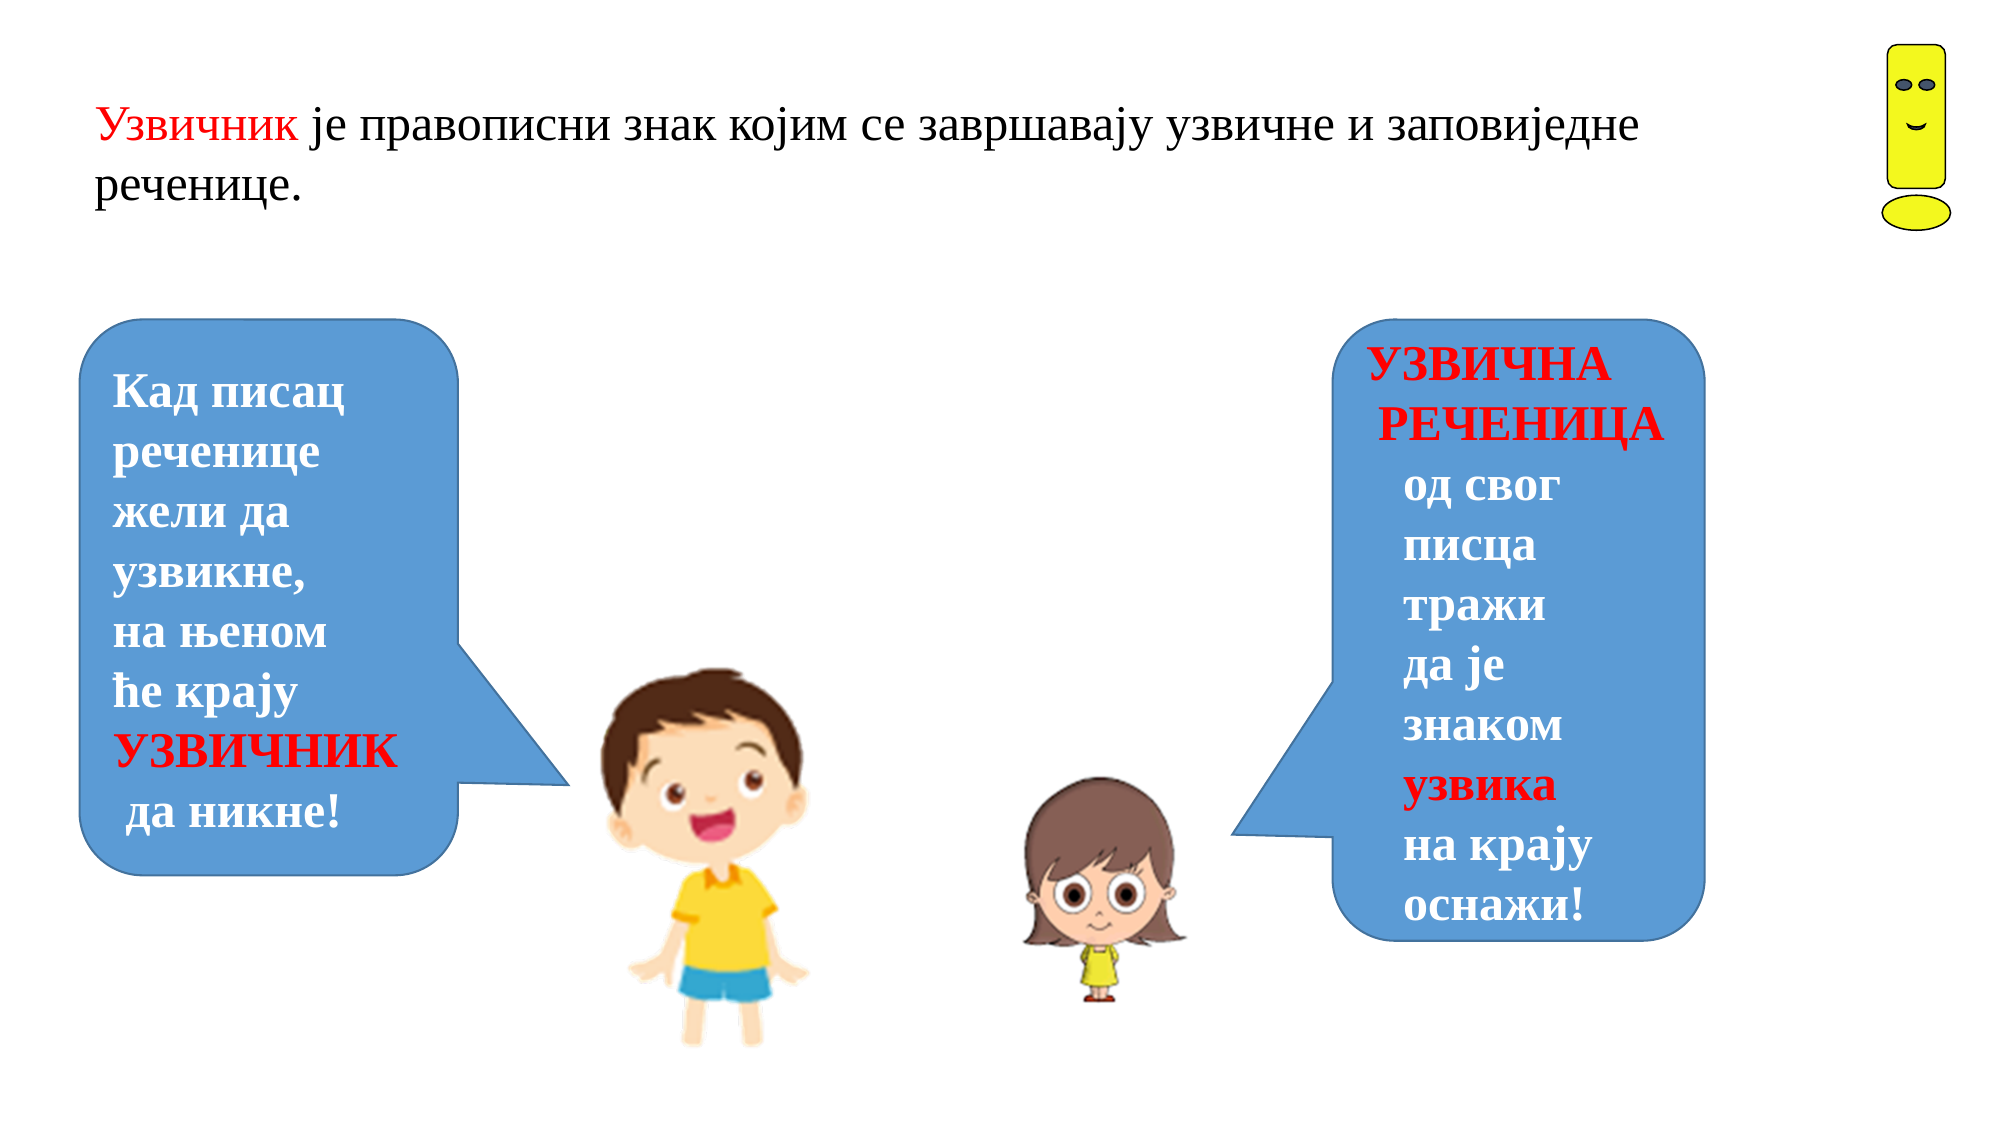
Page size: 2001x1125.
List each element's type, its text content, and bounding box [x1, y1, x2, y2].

text_box УЗВИЧНА РЕЧЕНИЦА од свог писца тражи да је знаком узвика на крају оснажи! [1303, 318, 1706, 942]
text_box Кад писац реченице жели да узвикне, на њеном ће крају УЗВИЧНИК да никне! [78, 318, 571, 877]
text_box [1882, 44, 1951, 231]
picture [871, 555, 1303, 1014]
text_box Узвичник је правописни знак којим се завршавају узвичне и заповиједне реченице. [79, 83, 1675, 219]
picture [585, 630, 842, 1071]
